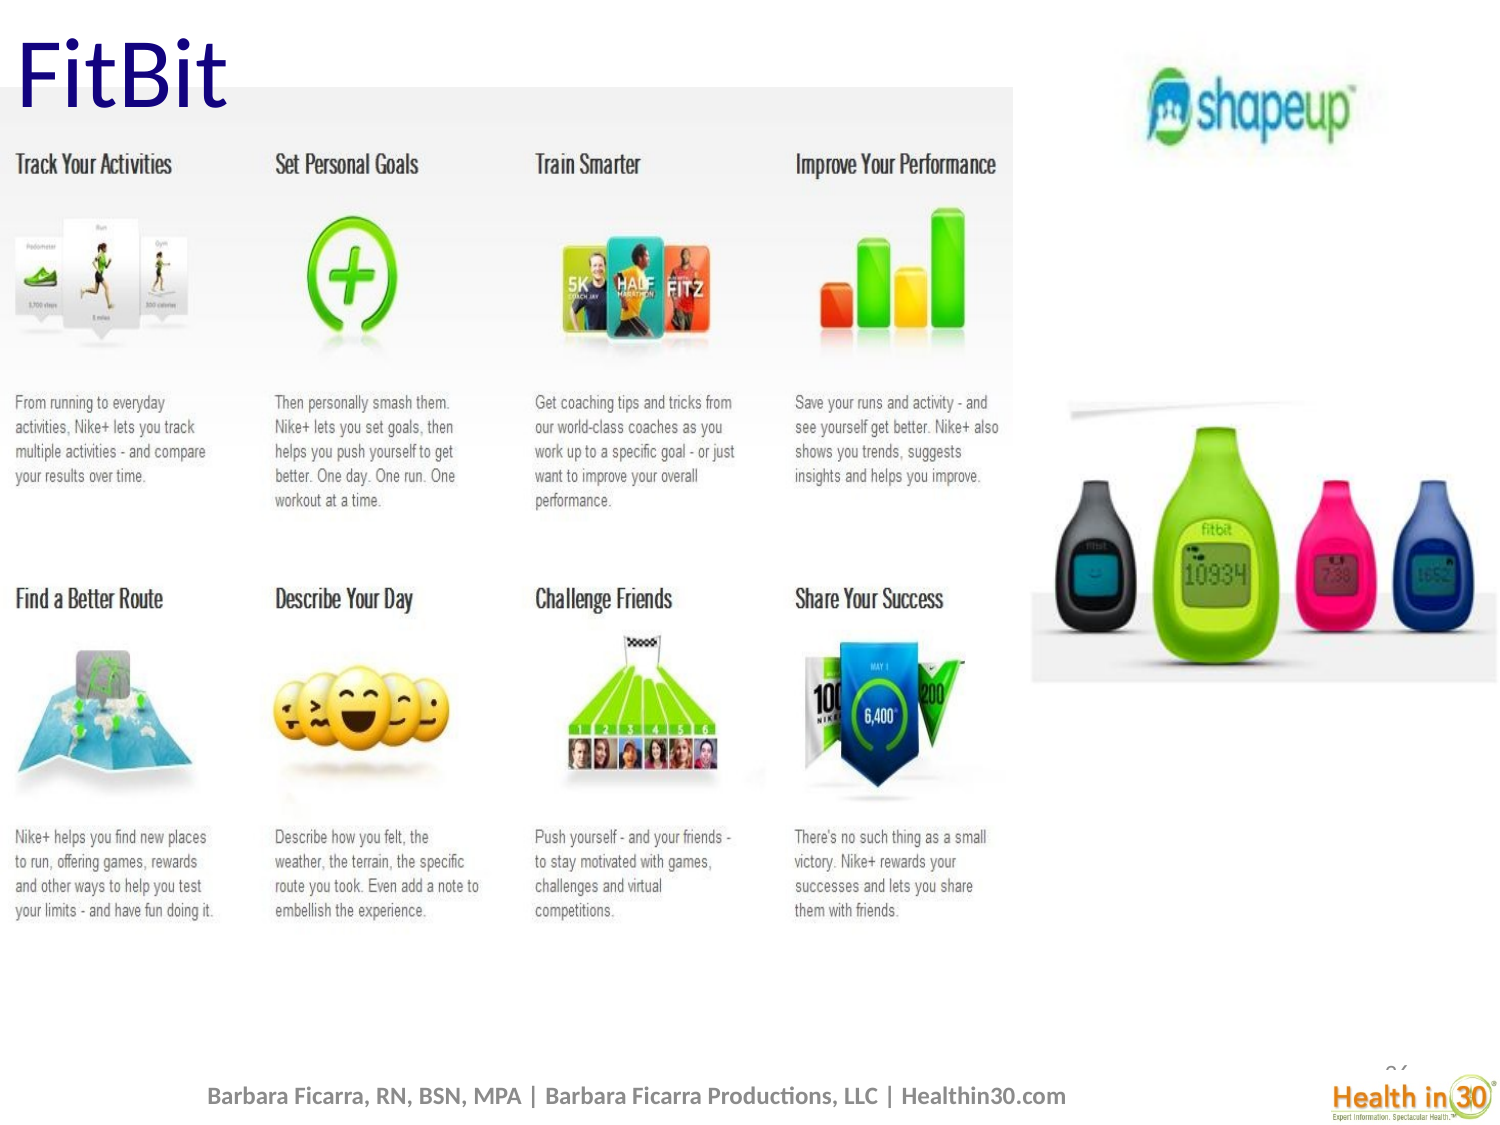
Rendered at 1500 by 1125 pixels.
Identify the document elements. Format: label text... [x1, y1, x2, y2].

picture [1331, 1070, 1500, 1125]
picture [0, 87, 1013, 976]
picture [1029, 399, 1500, 687]
picture [1024, 0, 1500, 186]
slide_number 36 [1074, 1042, 1425, 1103]
footer Barbara Ficarra, RN, BSN, MPA | Barbara Ficarra Productions, LLC | Healthin30.com [87, 1065, 1188, 1125]
text_box FitBit [1, 0, 245, 85]
